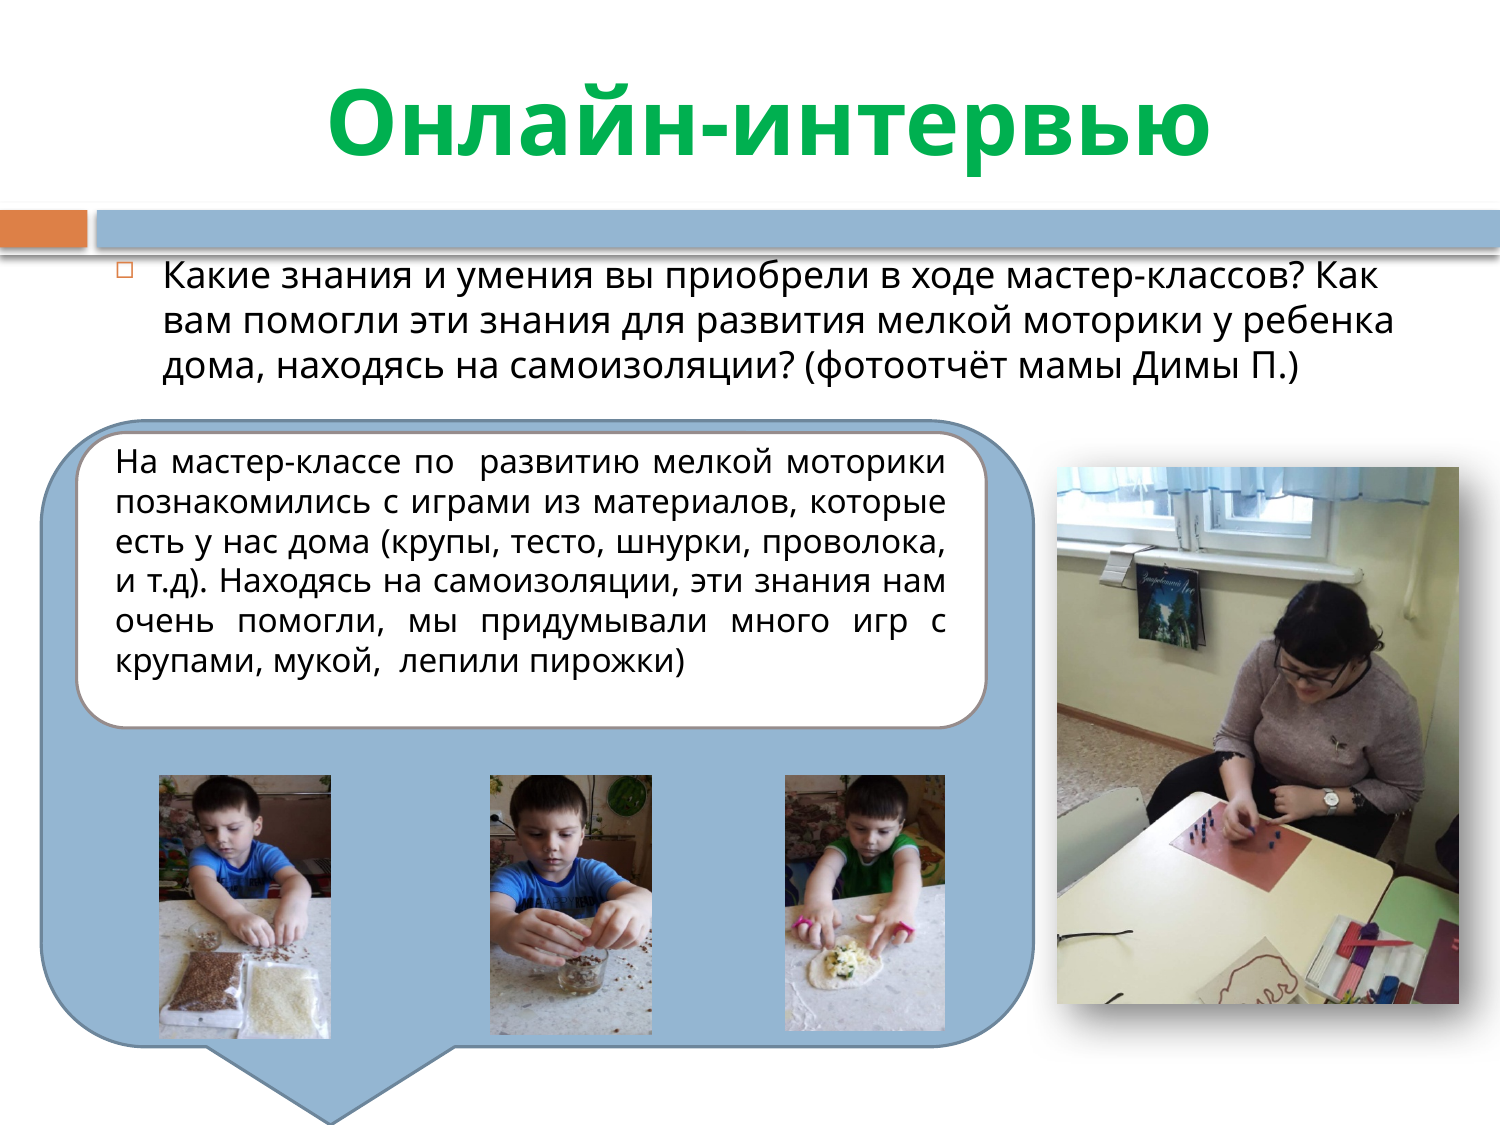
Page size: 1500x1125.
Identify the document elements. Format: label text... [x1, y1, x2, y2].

picture [489, 774, 652, 1036]
picture [785, 774, 945, 1031]
picture [1056, 467, 1460, 1004]
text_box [40, 420, 1034, 1048]
picture [159, 774, 331, 1039]
title Онлайн-интервью [100, 37, 1438, 200]
list Какие знания и умения вы приобрели в ходе мастер-классов? Как вам помогли эти знания для развития мелкой моторики у ребенка дома, находясь на самоизоляции? (фотоотчёт мамы Димы П.) [100, 243, 1438, 421]
